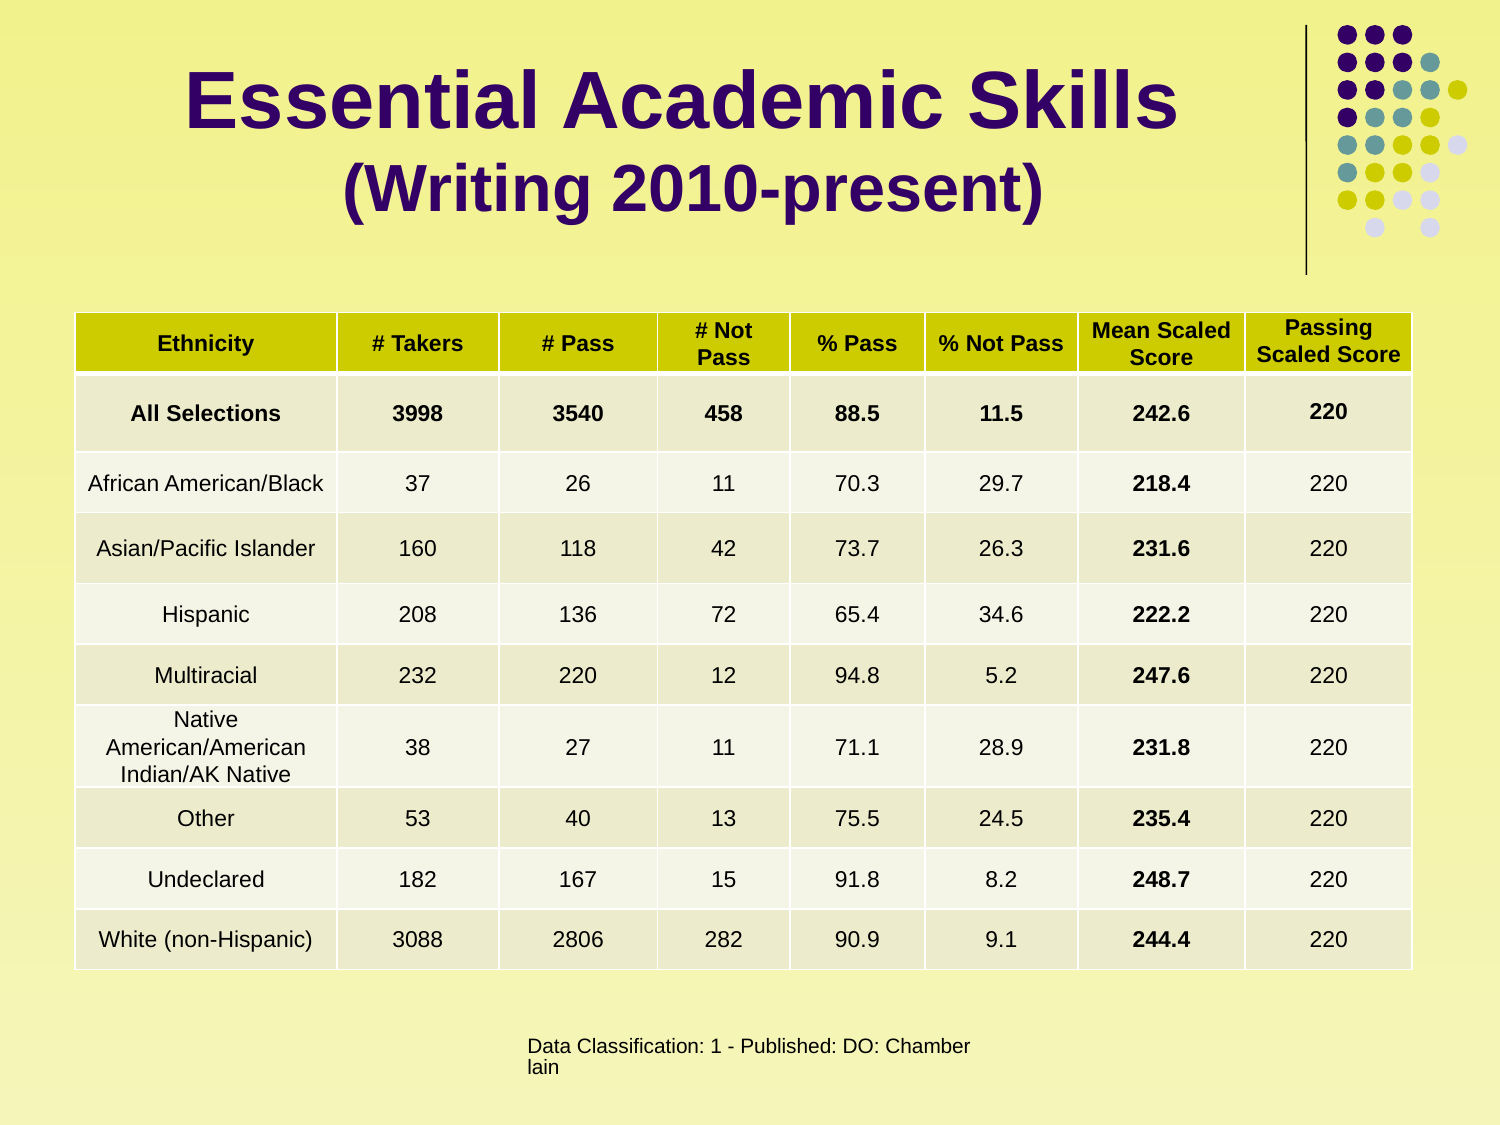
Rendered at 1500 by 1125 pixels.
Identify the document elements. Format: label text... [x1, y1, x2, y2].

table_cell 26 [500, 453, 657, 512]
table_cell 3540 [500, 376, 657, 451]
table_cell 37 [338, 453, 498, 512]
table_cell 160 [338, 513, 498, 583]
table_header # Takers [338, 313, 498, 371]
table_cell 235.4 [1079, 788, 1244, 847]
table_cell 244.4 [1079, 910, 1244, 969]
table_cell 218.4 [1079, 453, 1244, 512]
table_cell 220 [1246, 788, 1411, 847]
table_cell 15 [658, 849, 789, 908]
table_cell Native American/American Indian/AK Native [76, 706, 336, 786]
table_cell 220 [1246, 910, 1411, 969]
table_cell 220 [1246, 584, 1411, 643]
table_cell 29.7 [926, 453, 1077, 512]
table_cell 136 [500, 584, 657, 643]
table_cell 220 [1246, 513, 1411, 583]
table_cell 231.8 [1079, 706, 1244, 786]
table_cell All Selections [76, 376, 336, 451]
table_cell 242.6 [1079, 376, 1244, 451]
table_cell 220 [1246, 376, 1411, 451]
table_cell 220 [500, 645, 657, 704]
table_cell 26.3 [926, 513, 1077, 583]
table_cell 220 [1246, 706, 1411, 786]
table_header Passing Scaled Score [1246, 313, 1411, 371]
title Essential Academic Skills (Writing 2010-present) [74, 19, 1313, 233]
table_cell 91.8 [791, 849, 924, 908]
table_cell 167 [500, 849, 657, 908]
table_cell 208 [338, 584, 498, 643]
table_cell 11.5 [926, 376, 1077, 451]
table_cell 72 [658, 584, 789, 643]
table_cell 232 [338, 645, 498, 704]
table_cell 231.6 [1079, 513, 1244, 583]
table_cell 73.7 [791, 513, 924, 583]
table_cell 3998 [338, 376, 498, 451]
table_cell 65.4 [791, 584, 924, 643]
table_cell 12 [658, 645, 789, 704]
table_cell Other [76, 788, 336, 847]
table_cell 13 [658, 788, 789, 847]
table_cell 88.5 [791, 376, 924, 451]
table_cell 27 [500, 706, 657, 786]
table_cell 3088 [338, 910, 498, 969]
table_header % Pass [791, 313, 924, 371]
table_cell 40 [500, 788, 657, 847]
table_cell African American/Black [76, 453, 336, 512]
table_cell 90.9 [791, 910, 924, 969]
table_cell Undeclared [76, 849, 336, 908]
table_cell 11 [658, 706, 789, 786]
table_cell 71.1 [791, 706, 924, 786]
table_cell 11 [658, 453, 789, 512]
table_cell 182 [338, 849, 498, 908]
table_header % Not Pass [926, 313, 1077, 371]
list [74, 281, 1426, 1006]
footer Data Classification: 1 - Published: DO: Chamberlain [512, 1024, 988, 1101]
table_cell Multiracial [76, 645, 336, 704]
table_cell 220 [1246, 453, 1411, 512]
table_cell 70.3 [791, 453, 924, 512]
table_cell 75.5 [791, 788, 924, 847]
table_cell 53 [338, 788, 498, 847]
table_cell 8.2 [926, 849, 1077, 908]
table_cell 282 [658, 910, 789, 969]
table_cell 220 [1246, 849, 1411, 908]
table_cell 458 [658, 376, 789, 451]
table_cell 24.5 [926, 788, 1077, 847]
table_cell White (non-Hispanic) [76, 910, 336, 969]
table_header # Pass [500, 313, 657, 371]
table_cell Asian/Pacific Islander [76, 513, 336, 583]
table_header Ethnicity [76, 313, 336, 371]
table_cell 38 [338, 706, 498, 786]
table_cell 94.8 [791, 645, 924, 704]
table_cell 248.7 [1079, 849, 1244, 908]
table_cell 42 [658, 513, 789, 583]
table_cell 2806 [500, 910, 657, 969]
table_cell 118 [500, 513, 657, 583]
table_cell 247.6 [1079, 645, 1244, 704]
table_cell 5.2 [926, 645, 1077, 704]
table_cell 9.1 [926, 910, 1077, 969]
table_header Mean Scaled Score [1079, 313, 1244, 371]
table_cell Hispanic [76, 584, 336, 643]
table_cell 220 [1246, 645, 1411, 704]
table_header # Not Pass [658, 313, 789, 371]
table_cell 34.6 [926, 584, 1077, 643]
table_cell 28.9 [926, 706, 1077, 786]
table_cell 222.2 [1079, 584, 1244, 643]
